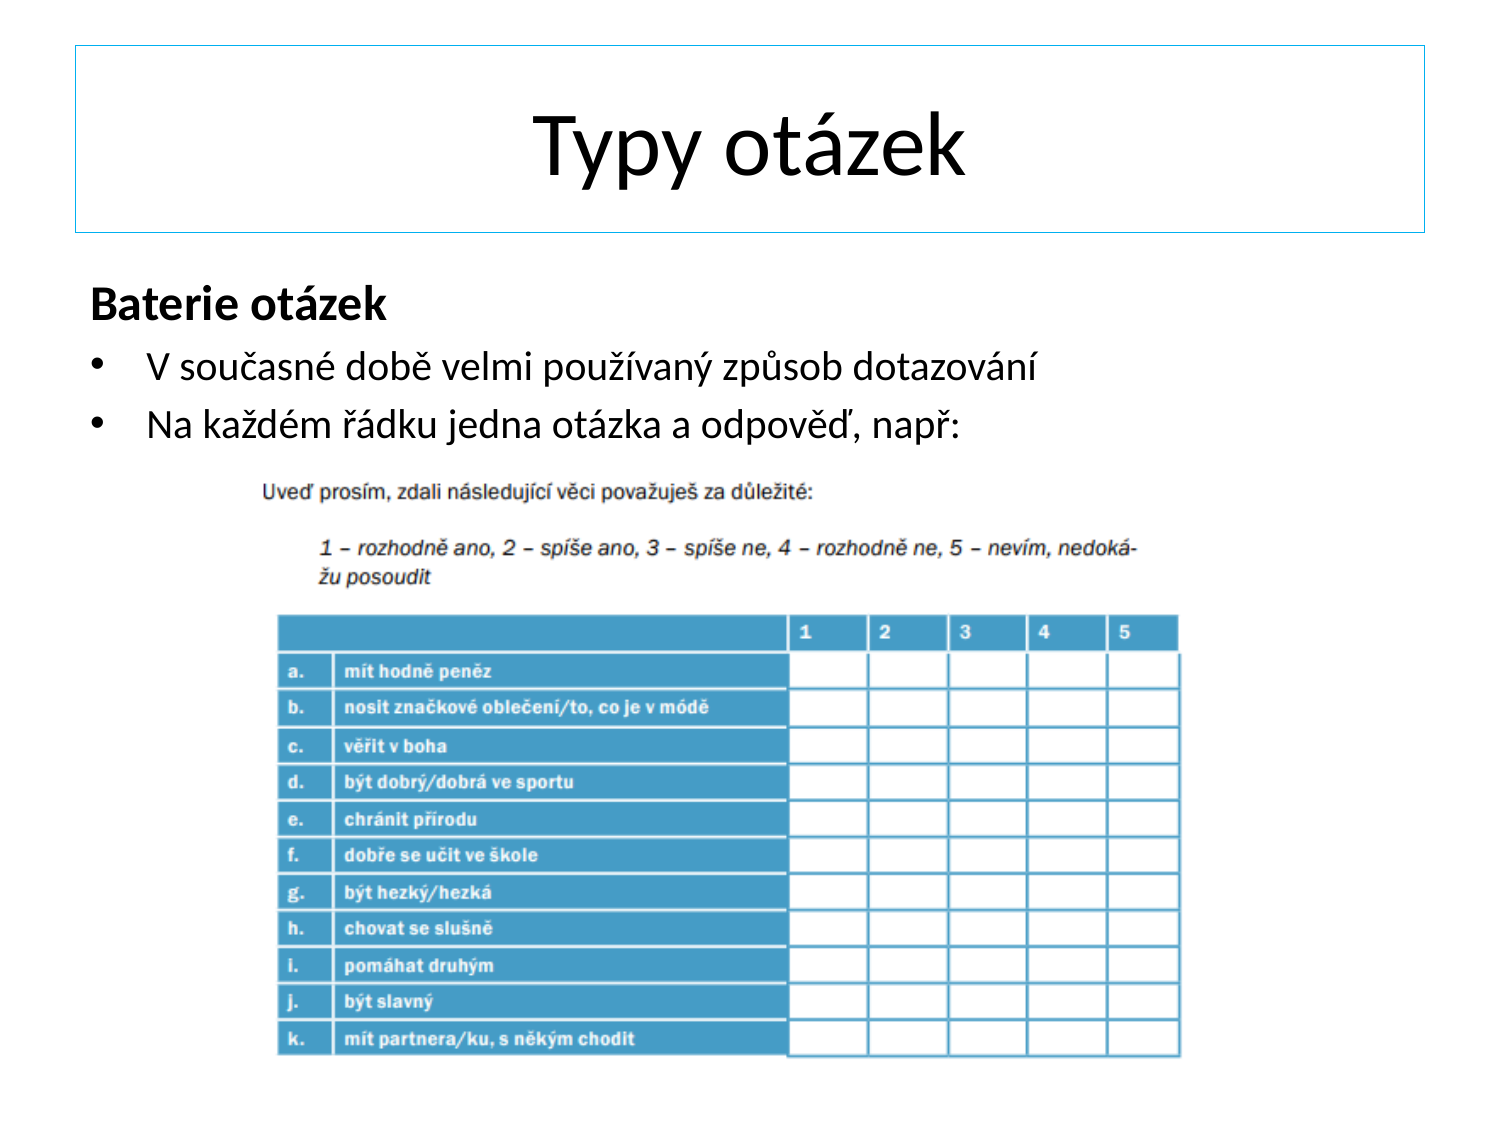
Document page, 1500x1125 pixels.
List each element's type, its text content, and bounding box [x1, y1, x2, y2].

title Typy otázek [75, 45, 1425, 233]
list Baterie otázek V současné době velmi používaný způsob dotazování Na každém řádku jedna otázka a odpověď, např: [75, 262, 1425, 1005]
picture [241, 467, 1212, 1071]
